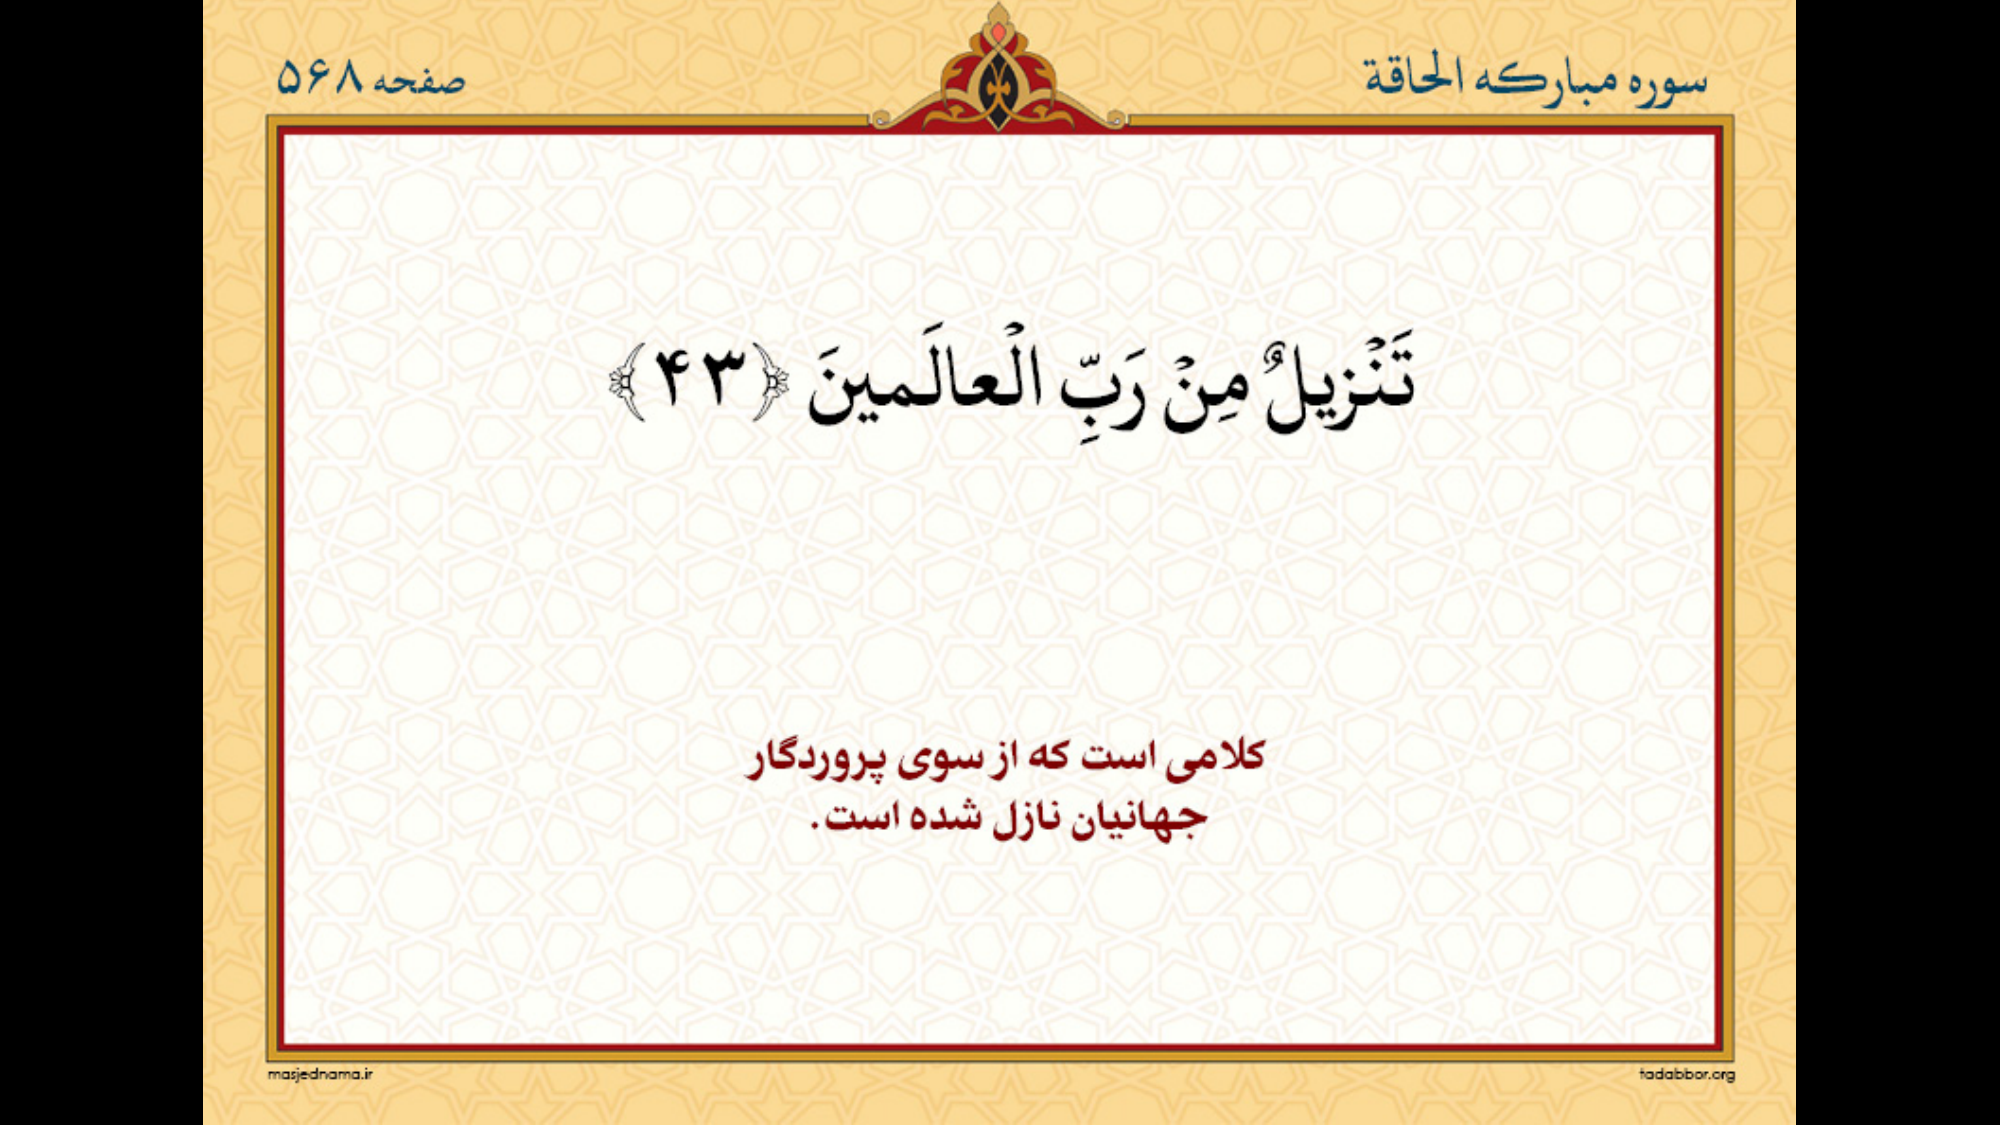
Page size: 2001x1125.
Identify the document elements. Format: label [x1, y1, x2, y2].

picture [203, 0, 1796, 1125]
